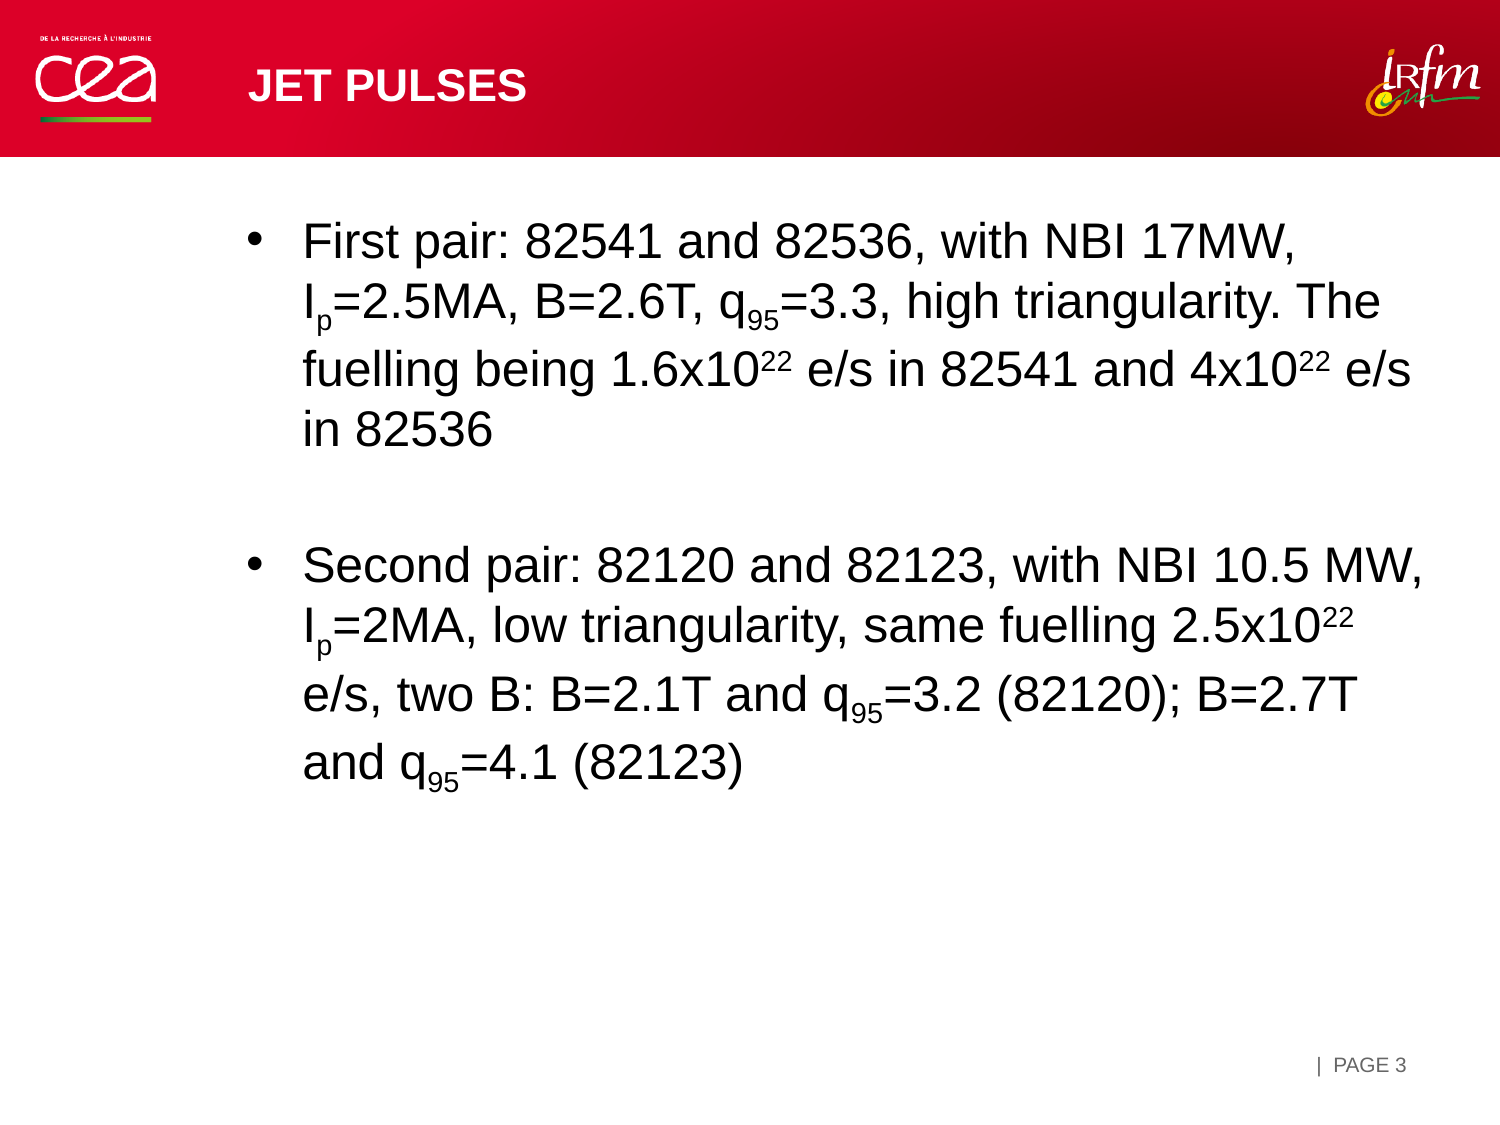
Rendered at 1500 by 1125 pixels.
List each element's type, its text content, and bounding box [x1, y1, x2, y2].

picture [0, 0, 1500, 157]
list First pair: 82541 and 82536, with NBI 17MW, Ip=2.5MA, B=2.6T, q95=3.3, high triangularity. The fuelling being 1.6x1022 e/s in 82541 and 4x1022 e/s in 82536 Second pair: 82120 and 82123, with NBI 10.5 MW, Ip=2MA, low triangularity, same fuelling 2.5x1022 e/s, two B: B=2.1T and q95=3.2 (82120); B=2.7T and q95=4.1 (82123) [94, 208, 1436, 1024]
title JET pulses [247, 8, 1436, 158]
